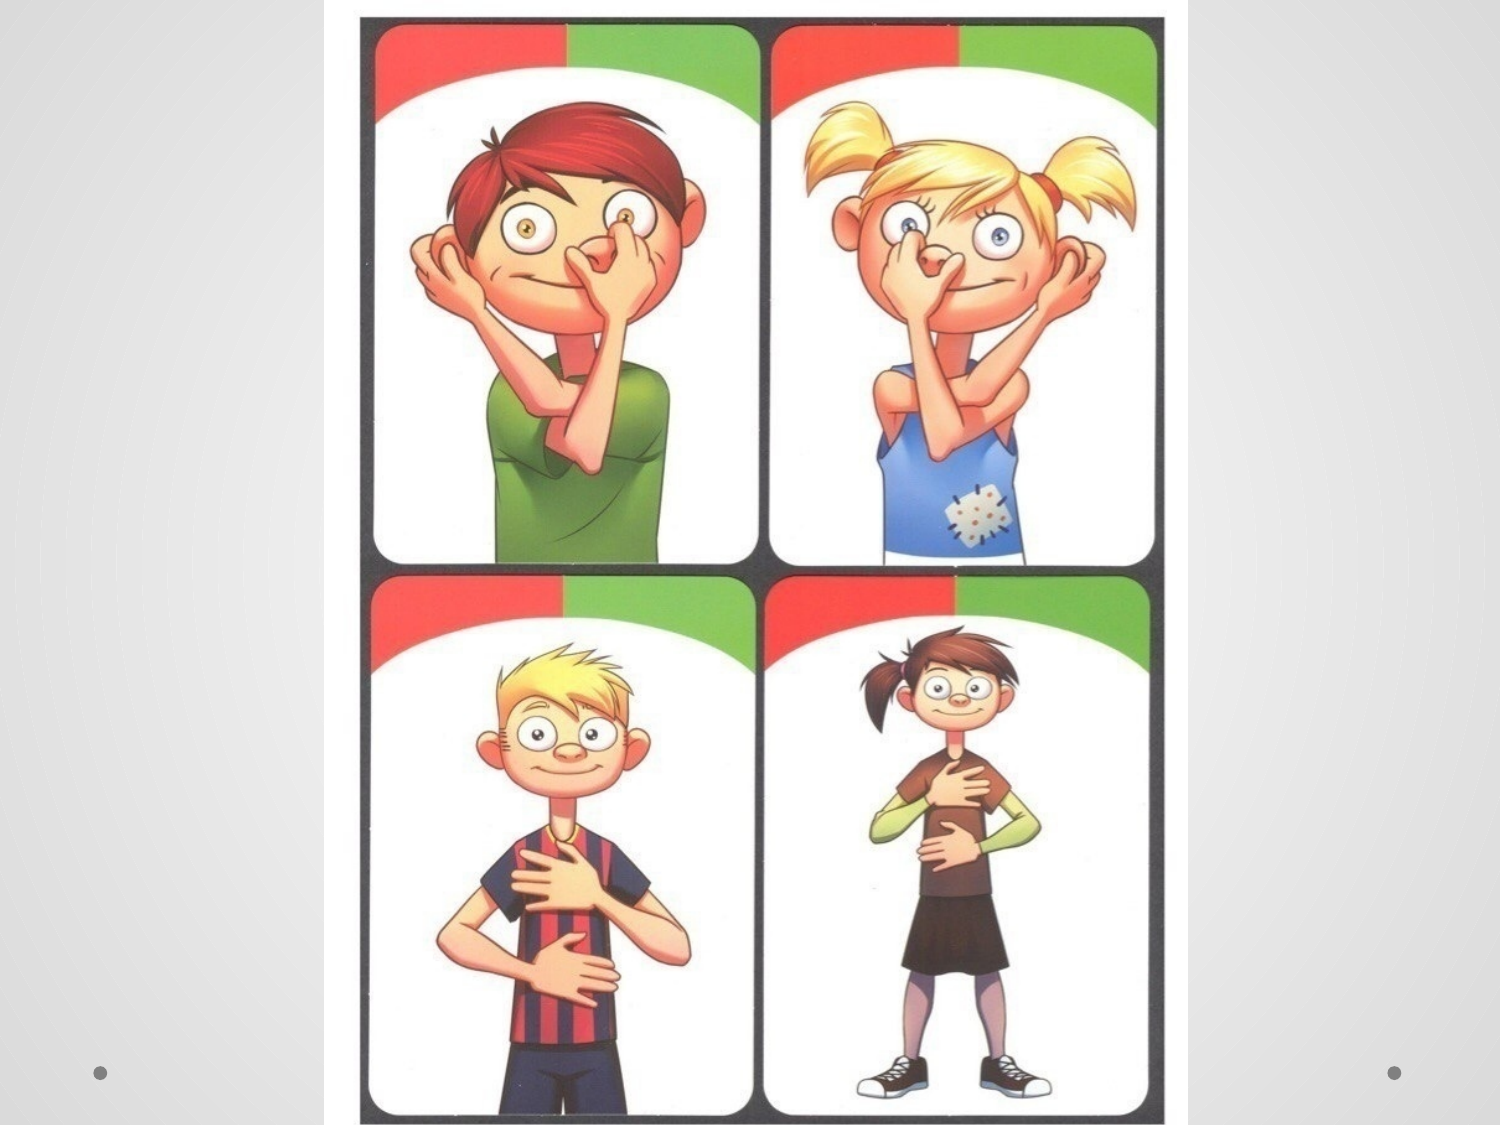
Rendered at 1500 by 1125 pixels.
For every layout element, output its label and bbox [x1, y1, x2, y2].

picture [324, 0, 1188, 1125]
